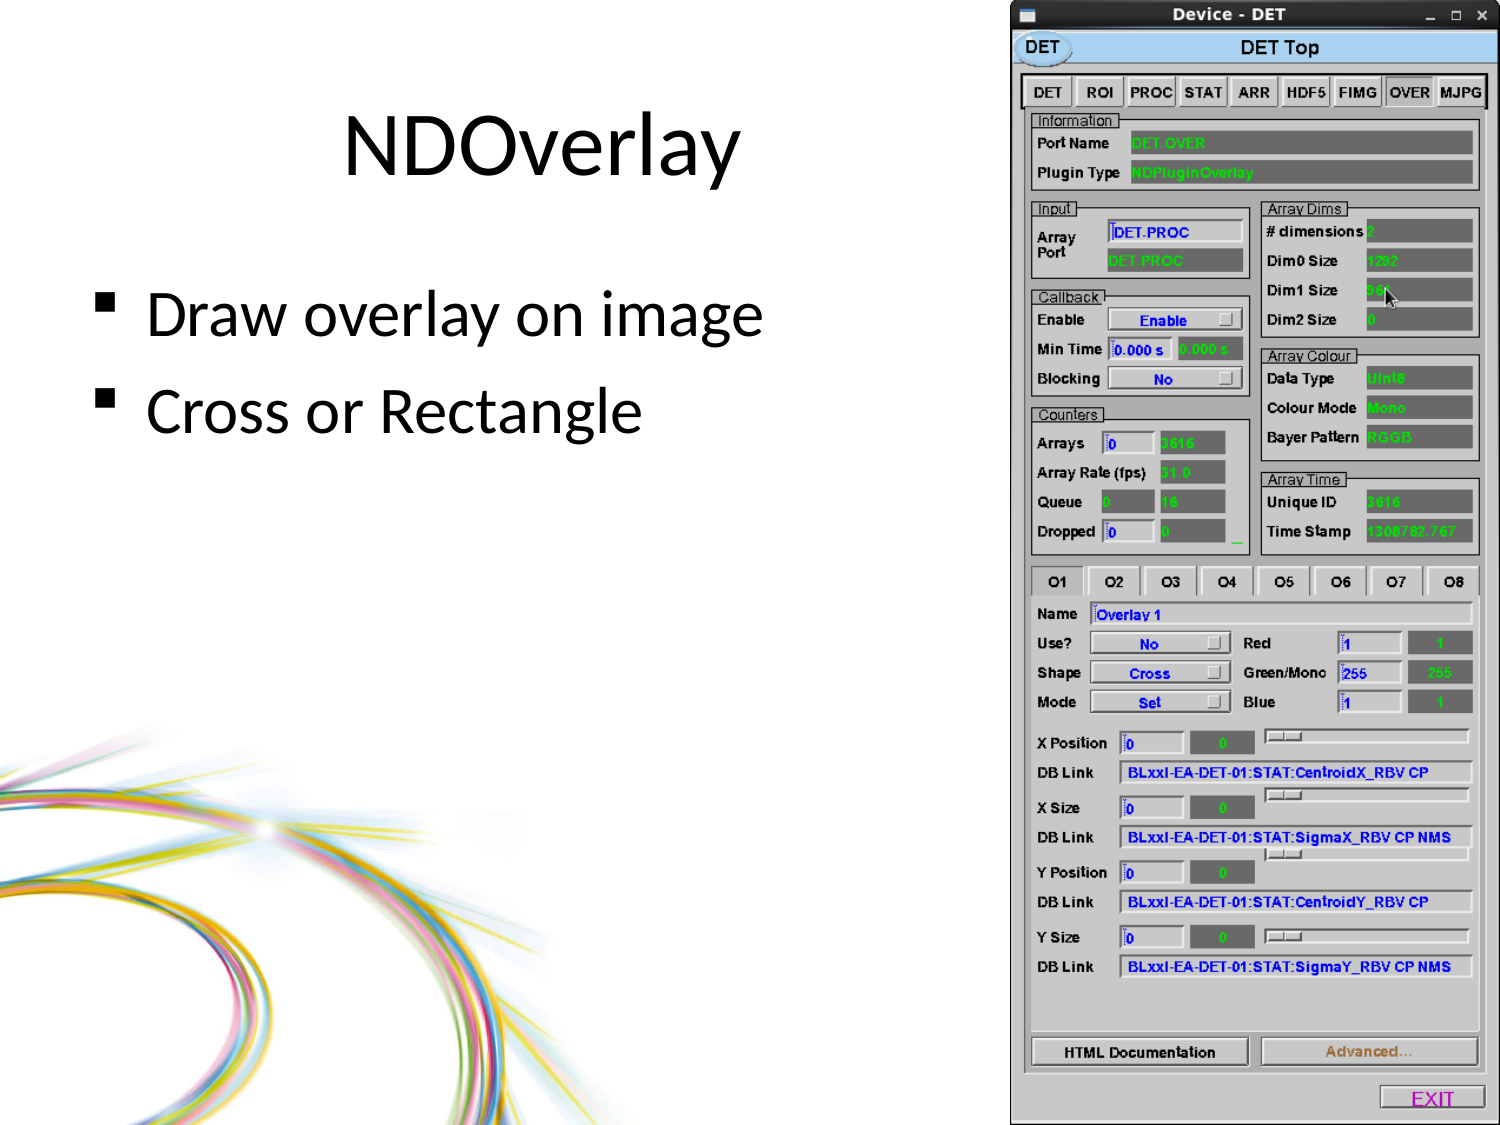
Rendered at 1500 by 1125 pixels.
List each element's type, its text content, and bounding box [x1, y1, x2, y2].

list Draw overlay on image Cross or Rectangle [74, 262, 1005, 1005]
title NDOverlay [74, 20, 1005, 257]
picture [0, 0, 1500, 1125]
